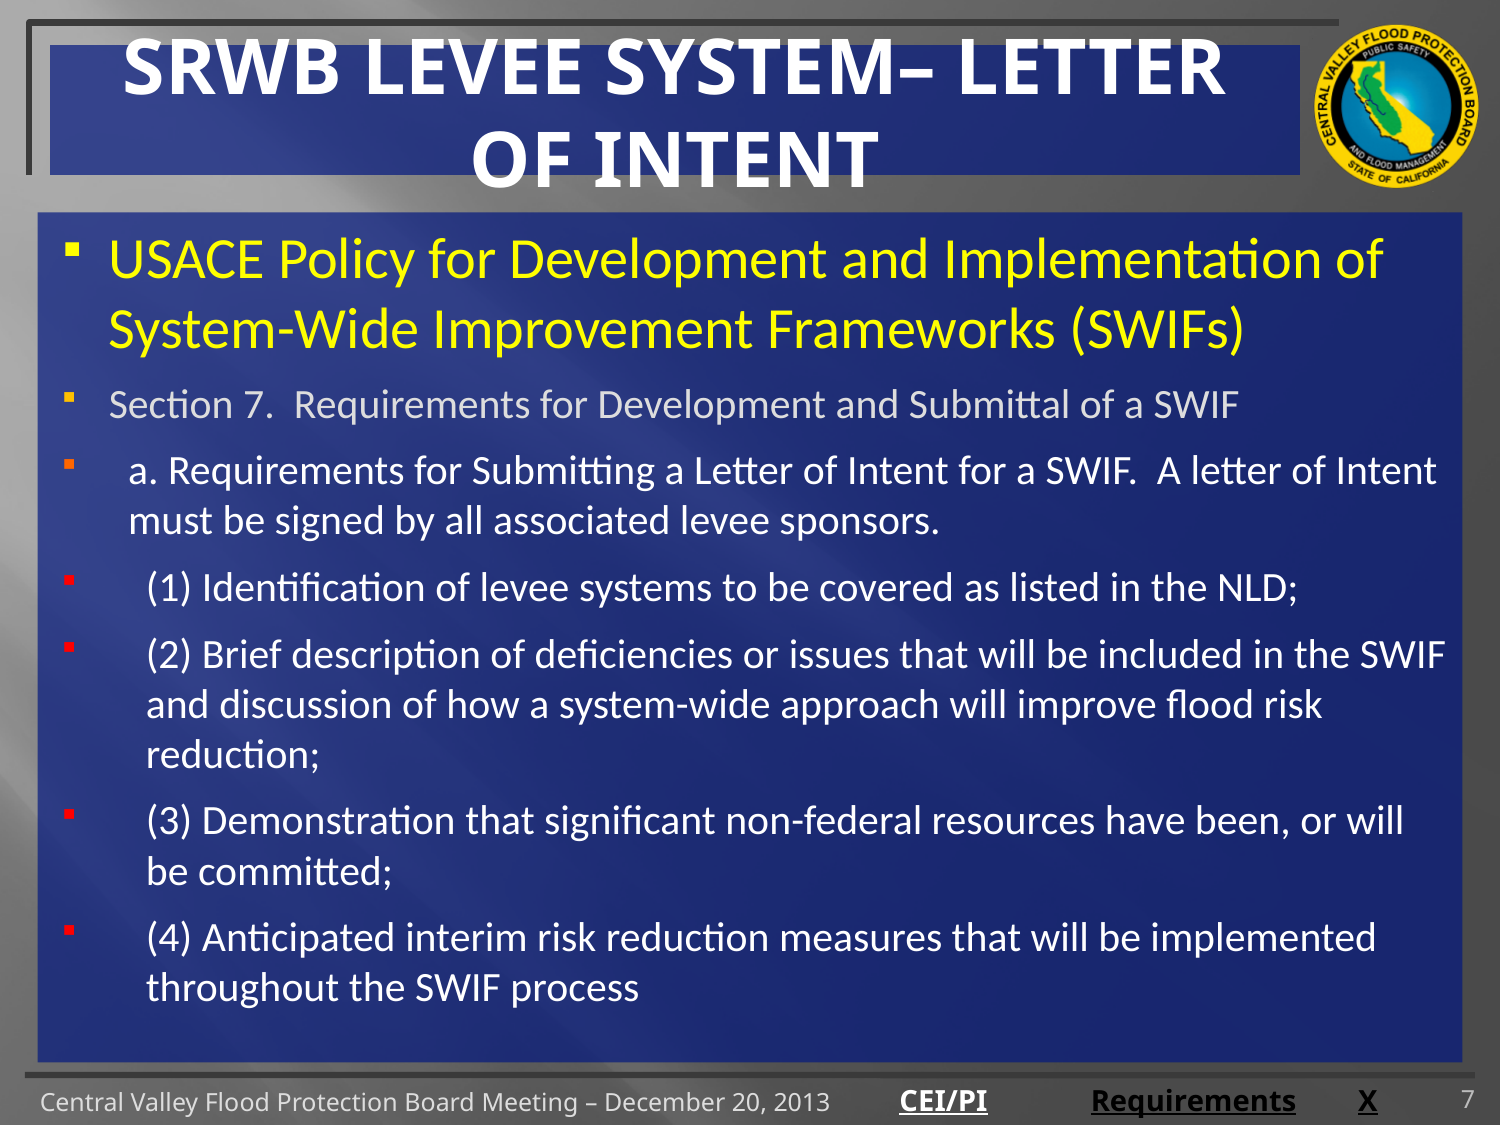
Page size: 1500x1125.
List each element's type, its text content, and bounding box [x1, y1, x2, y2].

title Srwb levee system– letter of intent [50, 45, 1300, 175]
picture [1312, 24, 1481, 192]
list USACE Policy for Development and Implementation of System-Wide Improvement Frameworks (SWIFs) Section 7. Requirements for Development and Submittal of a SWIF a. Requirements for Submitting a Letter of Intent for a SWIF. A letter of Intent must be signed by all associated levee sponsors. (1) Identification of levee systems to be covered as listed in the NLD; (2) Brief description of deficiencies or issues that will be included in the SWIF and discussion of how a system-wide approach will improve flood risk reduction; (3) Demonstration that significant non-federal resources have been, or will be committed; (4) Anticipated interim risk reduction measures that will be implemented throughout the SWIF process [37, 212, 1463, 1063]
slide_number 7 [1400, 1074, 1475, 1125]
